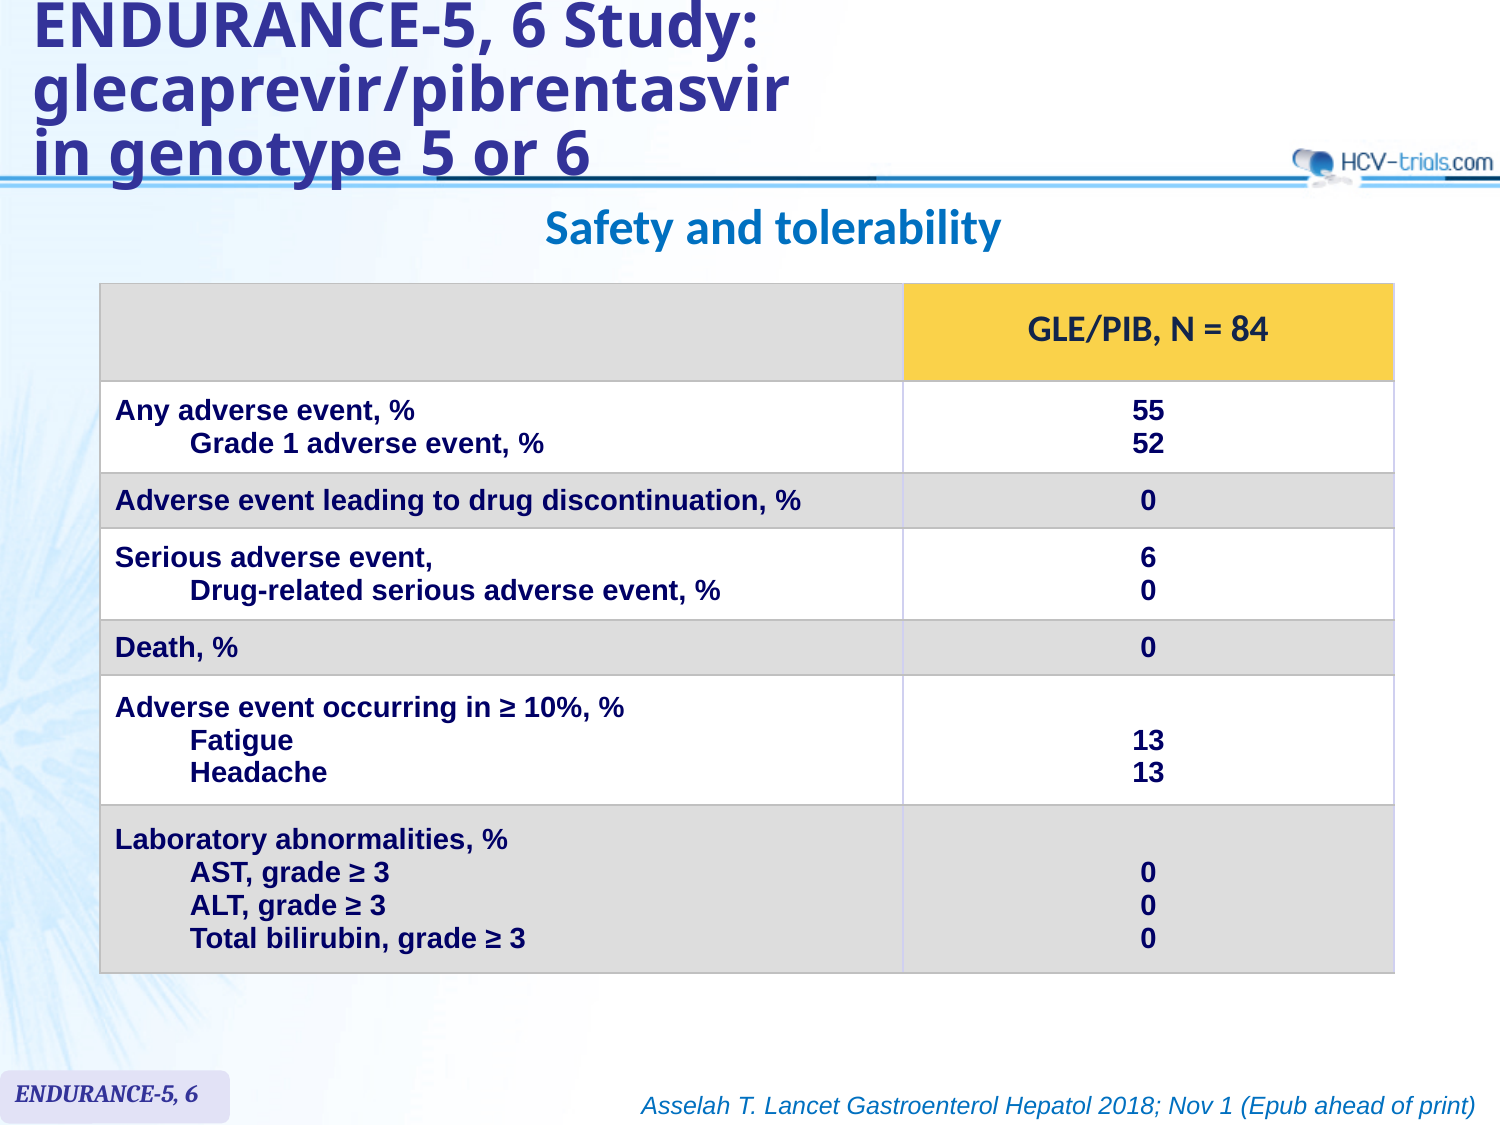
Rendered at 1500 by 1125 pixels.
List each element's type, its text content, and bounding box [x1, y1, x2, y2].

table_cell Adverse event occurring in ≥ 10%, % Fatigue Headache [101, 676, 902, 804]
table_header [101, 284, 902, 380]
table_cell Any adverse event, % Grade 1 adverse event, % [101, 382, 902, 472]
table_cell 55 52 [904, 382, 1393, 472]
table_cell 0 [904, 474, 1393, 527]
table_cell 6 0 [904, 529, 1393, 619]
table_cell 0 [904, 621, 1393, 674]
table_cell Laboratory abnormalities, % AST, grade ≥ 3 ALT, grade ≥ 3 Total bilirubin, grade ≥ 3 [101, 806, 902, 972]
text_box ENDURANCE-5, 6 Study: glecaprevir/pibrentasvir in genotype 5 or 6 [17, 12, 1500, 173]
table_cell 13 13 [904, 676, 1393, 804]
table_cell Serious adverse event, Drug-related serious adverse event, % [101, 529, 902, 619]
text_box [0, 1070, 252, 1125]
text_box Asselah T. Lancet Gastroenterol Hepatol 2018; Nov 1 (Epub ahead of print) [395, 1082, 1500, 1125]
picture [0, 0, 1500, 1125]
table_cell Death, % [101, 621, 902, 674]
table_header GLE/PIB, N = 84 [904, 284, 1393, 380]
table_cell Adverse event leading to drug discontinuation, % [101, 474, 902, 527]
text_box Safety and tolerability [64, 215, 1483, 262]
table_cell 0 0 0 [904, 806, 1393, 972]
